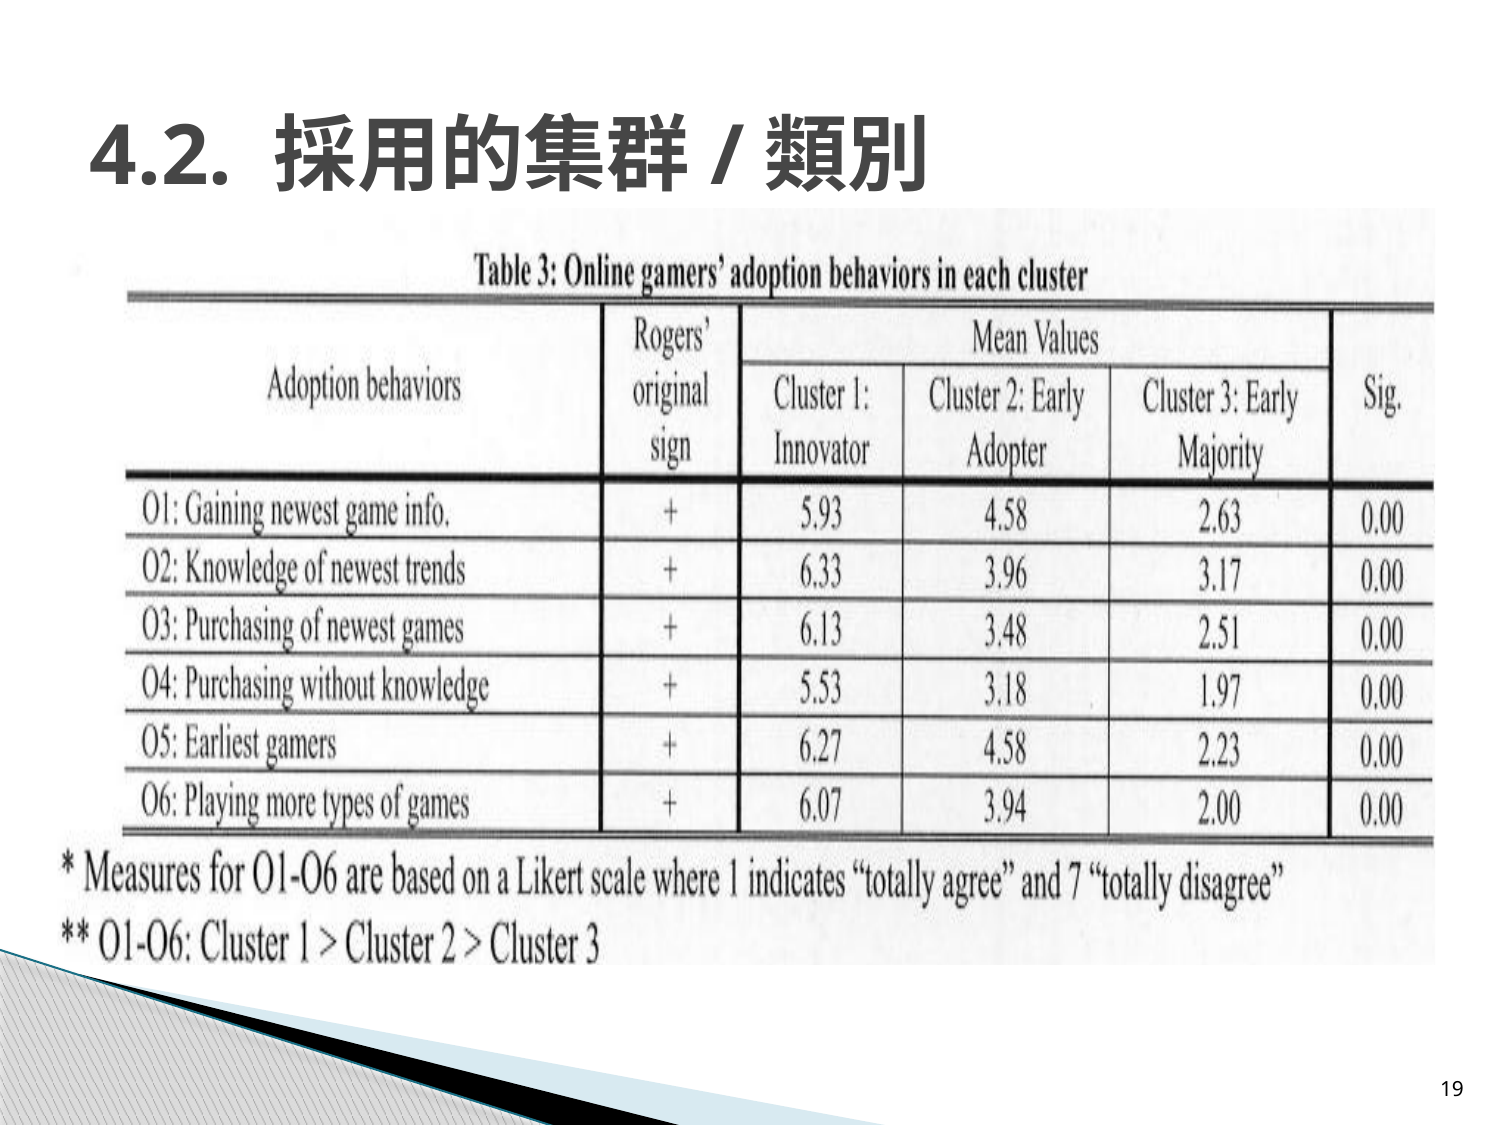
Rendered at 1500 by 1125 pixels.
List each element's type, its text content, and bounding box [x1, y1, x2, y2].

title 4.2. 採用的集群/類別 [75, 45, 1425, 207]
slide_number 19 [1418, 1051, 1479, 1112]
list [57, 207, 1436, 965]
